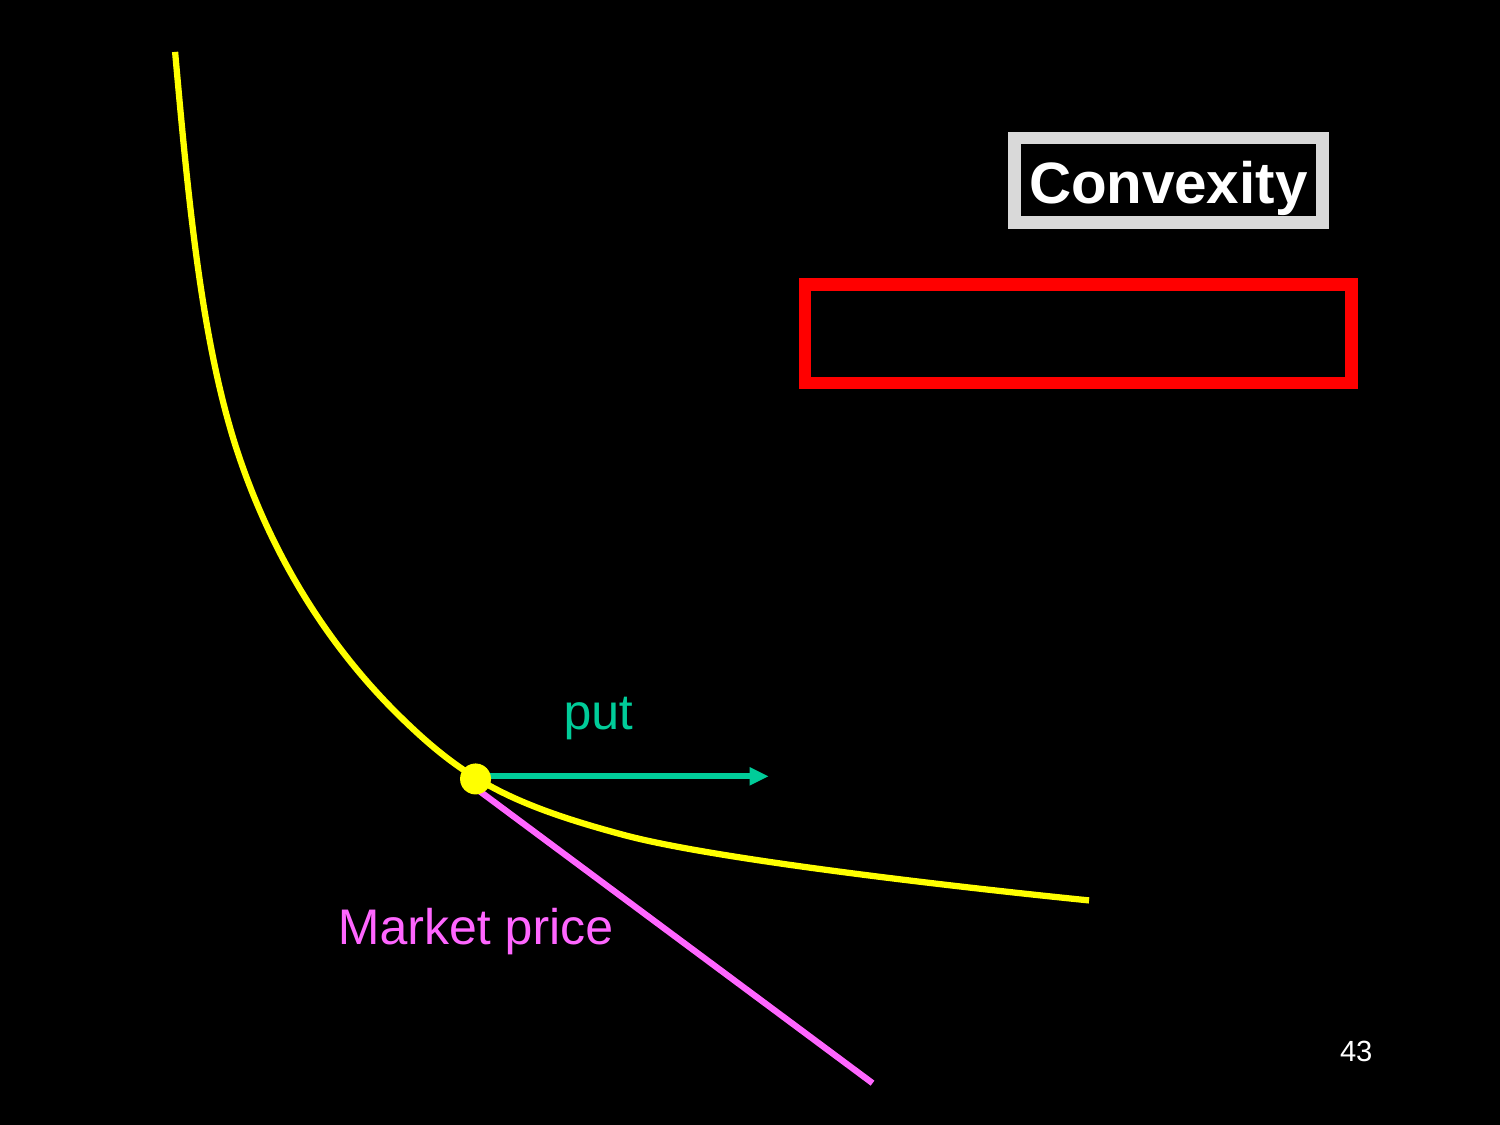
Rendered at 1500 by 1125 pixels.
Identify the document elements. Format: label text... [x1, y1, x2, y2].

text_box [463, 766, 488, 777]
slide_number 43 [1074, 1024, 1388, 1101]
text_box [462, 778, 873, 1084]
text_box Market price [323, 886, 457, 962]
text_box put [548, 672, 648, 747]
text_box [175, 51, 1090, 901]
text_box Convexity [1014, 138, 1323, 223]
